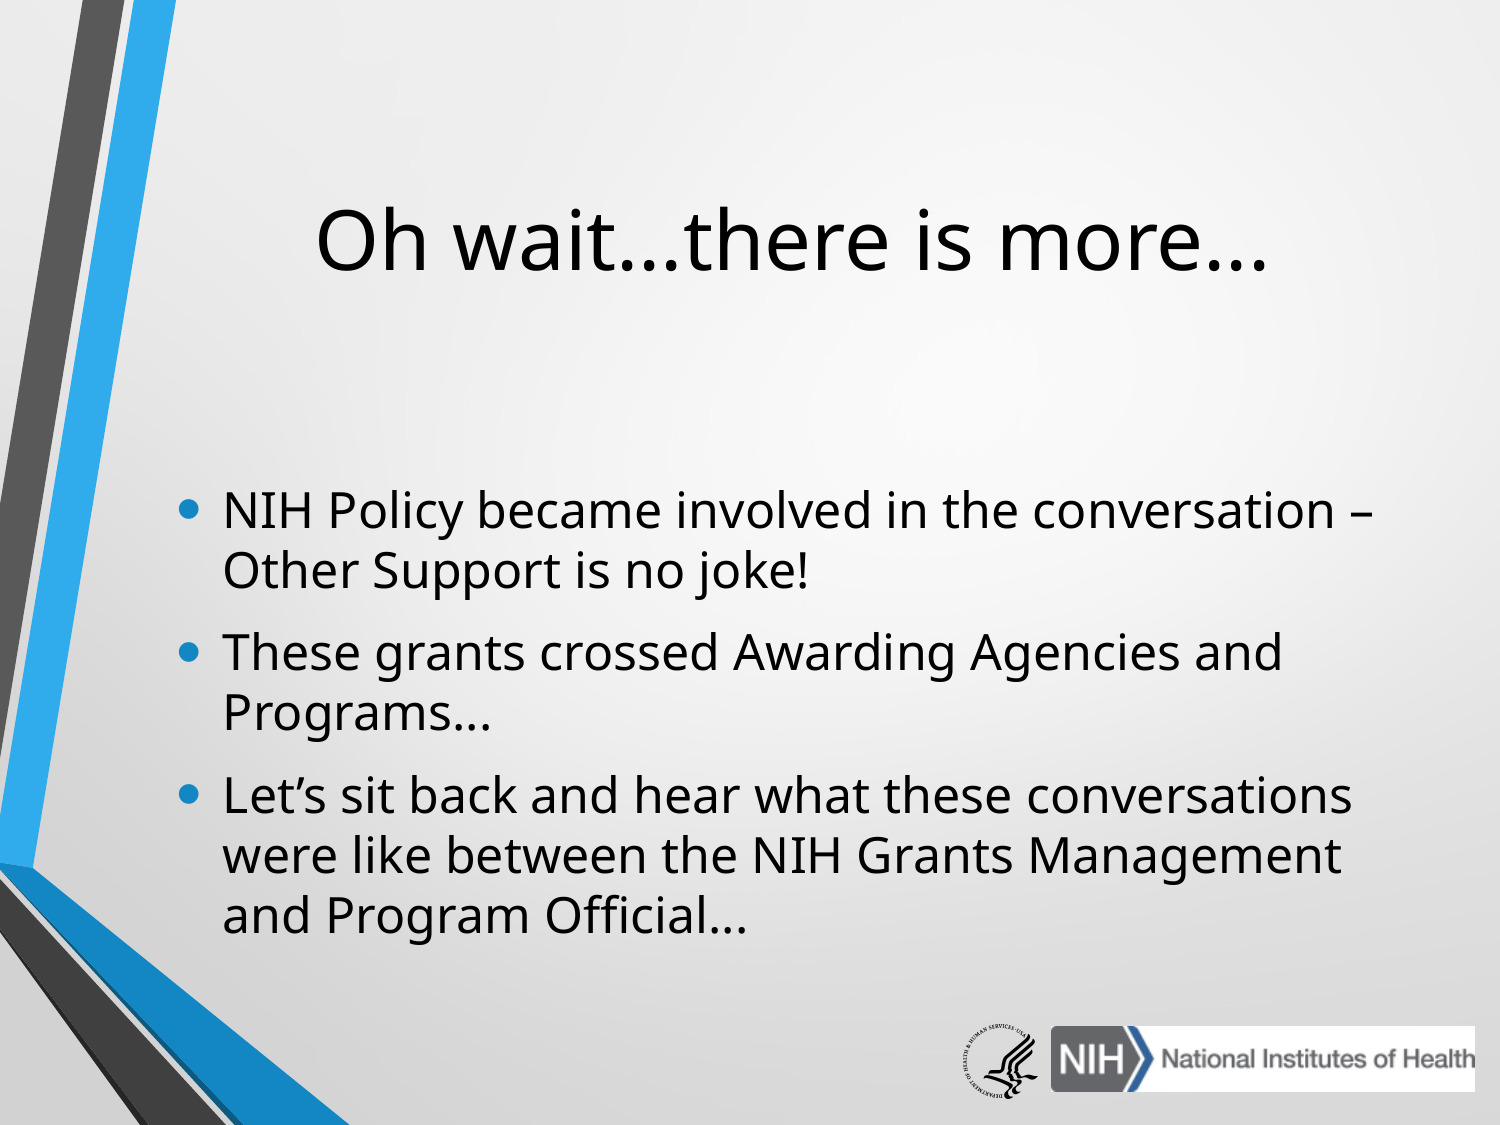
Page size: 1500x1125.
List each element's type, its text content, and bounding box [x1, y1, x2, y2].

picture [963, 1024, 1038, 1099]
title Oh wait...there is more... [161, 75, 1425, 400]
picture [1051, 1026, 1475, 1092]
list NIH Policy became involved in the conversation – Other Support is no joke! These grants crossed Awarding Agencies and Programs... Let’s sit back and hear what these conversations were like between the NIH Grants Management and Program Official... [161, 437, 1425, 985]
